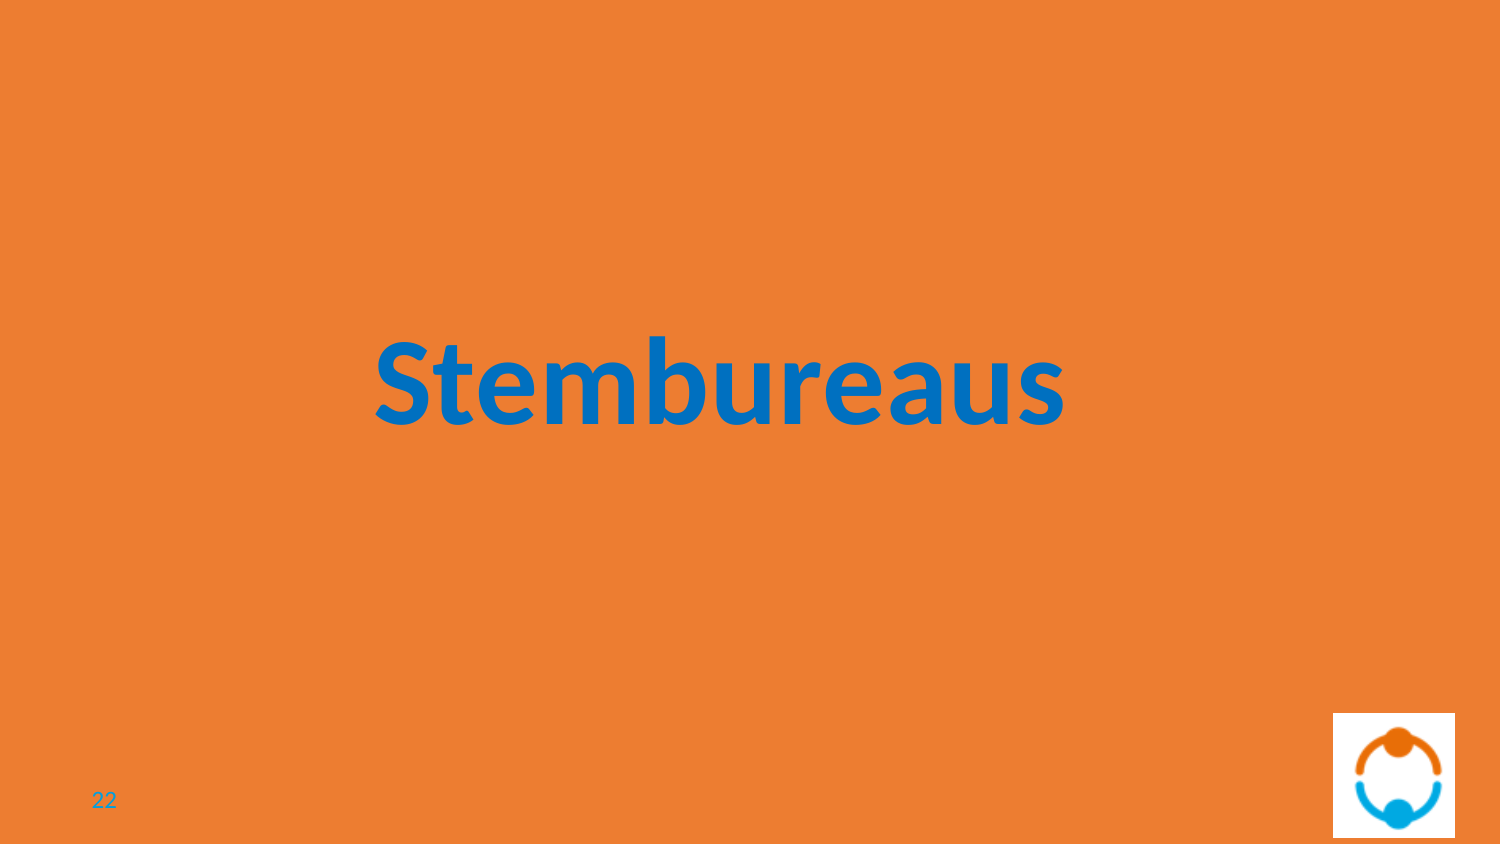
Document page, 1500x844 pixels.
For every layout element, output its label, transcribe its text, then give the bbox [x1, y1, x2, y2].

picture [1333, 713, 1455, 838]
slide_number 22 [76, 776, 427, 822]
text_box Stembureaus [135, 291, 1306, 457]
